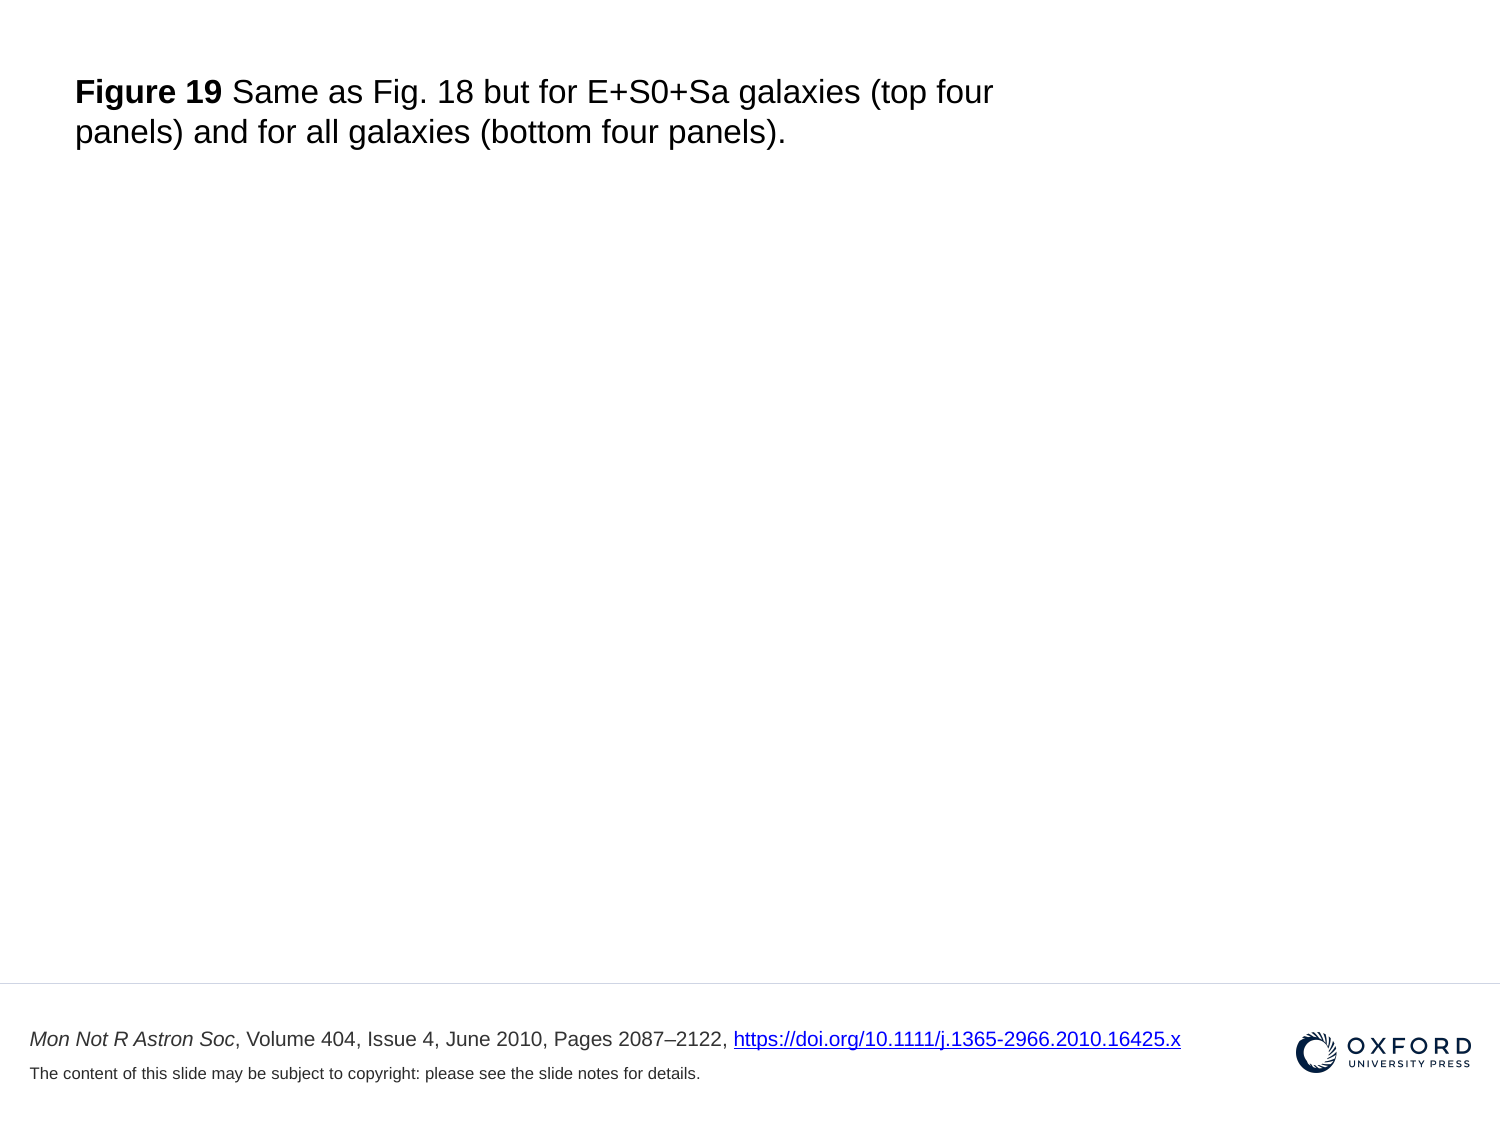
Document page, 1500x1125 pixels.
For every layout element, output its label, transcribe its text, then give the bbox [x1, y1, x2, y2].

footer Mon Not R Astron Soc, Volume 404, Issue 4, June 2010, Pages 2087–2122, https://doi.org/10.1111/j.1365-2966.2010.16425.x The content of this slide may be subject to copyright: please see the slide notes for details. [0, 983, 1260, 1125]
picture [1296, 1032, 1471, 1073]
title Figure 19 Same as Fig. 18 but for E+S0+Sa galaxies (top four panels) and for all galaxies (bottom four panels). [75, 69, 1078, 171]
